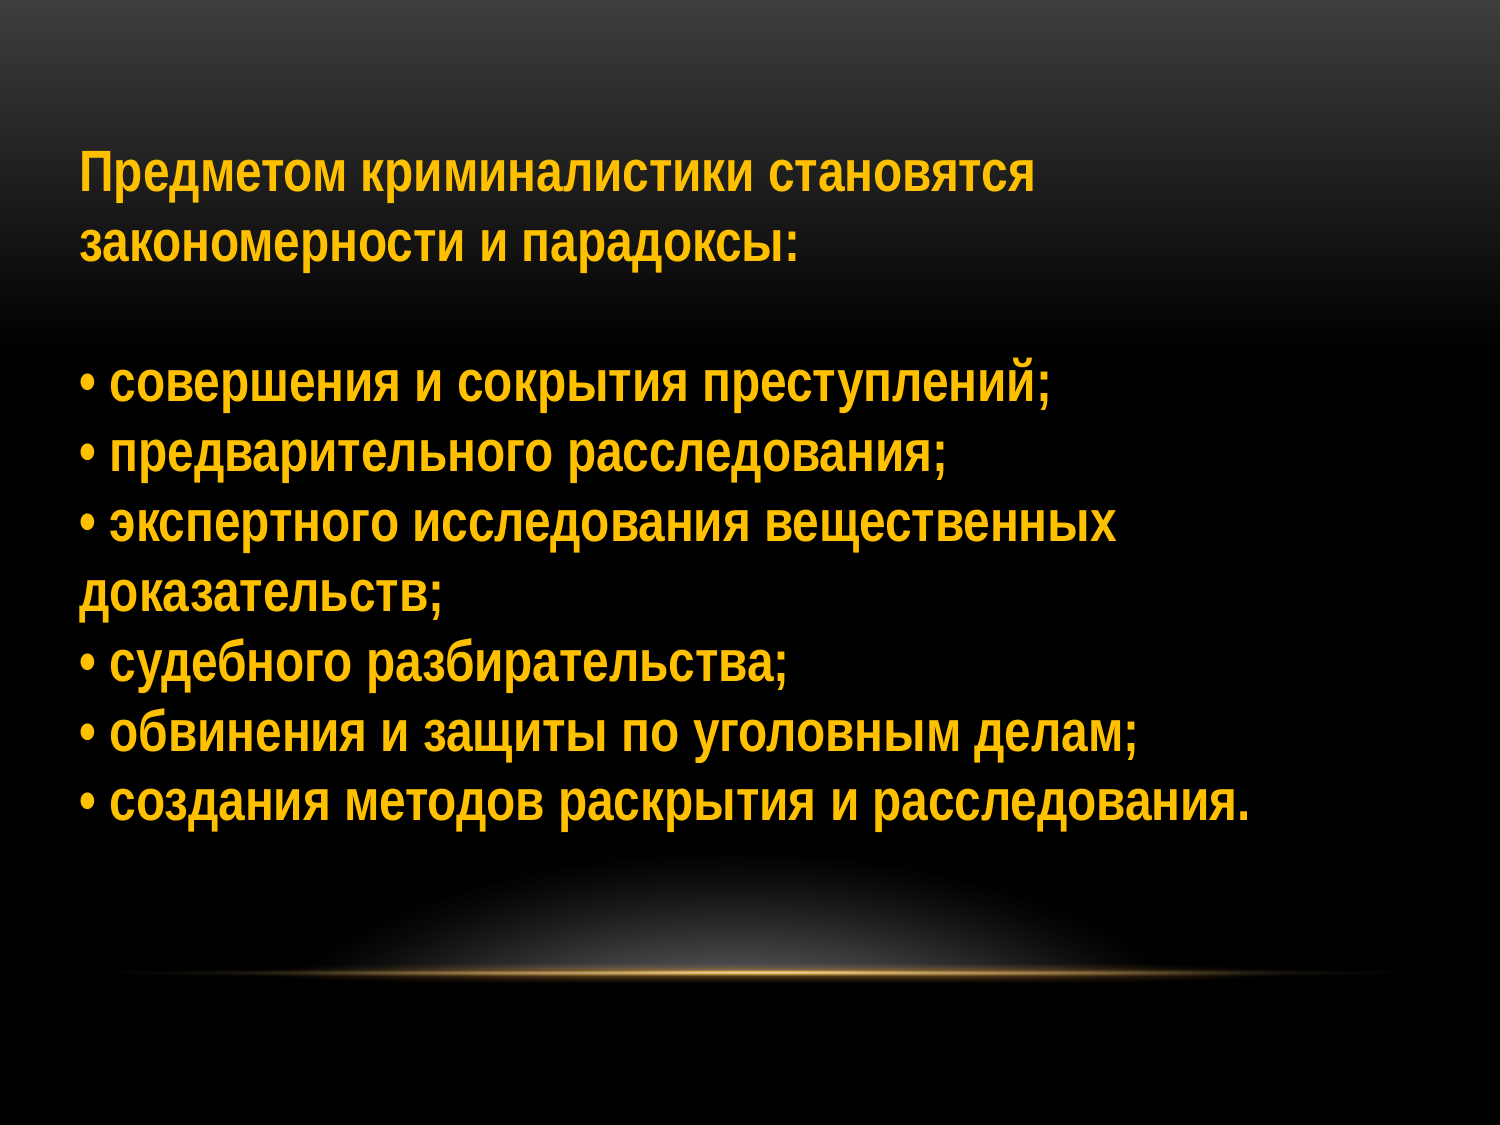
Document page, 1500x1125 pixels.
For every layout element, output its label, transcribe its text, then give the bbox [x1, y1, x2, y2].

picture [0, 0, 1500, 1125]
text_box Предметом криминалистики становятся закономерности и парадоксы: • совершения и сокрытия преступлений; • предварительного расследования; • экспертного исследования вещественных доказательств; • судебного разбирательства; • обвинения и защиты по уголовным делам; • создания методов раскрытия и расследования. [64, 125, 1424, 840]
